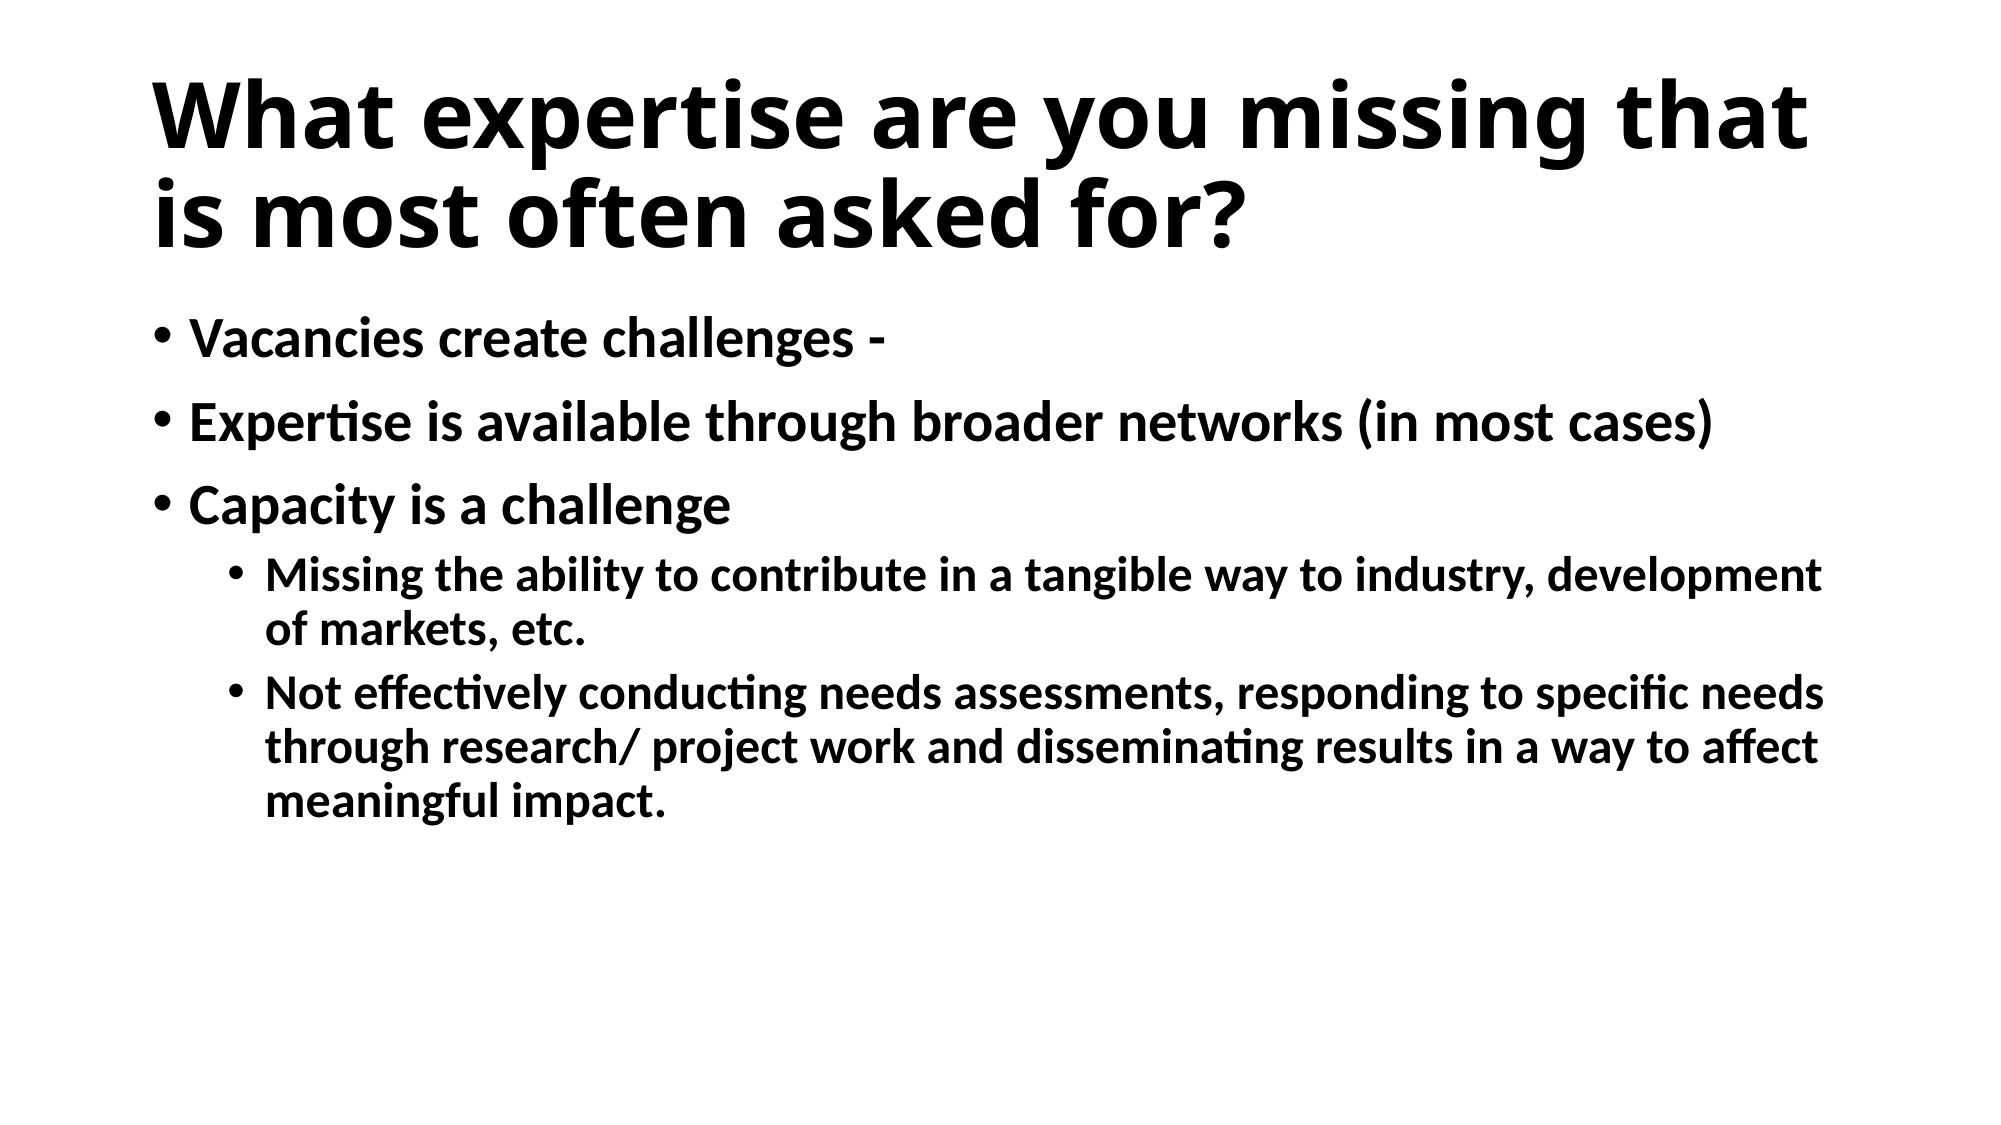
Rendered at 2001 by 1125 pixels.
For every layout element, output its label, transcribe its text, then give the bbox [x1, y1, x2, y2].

title What expertise are you missing that is most often asked for? [137, 59, 1863, 278]
list Vacancies create challenges - Expertise is available through broader networks (in most cases) Capacity is a challenge Missing the ability to contribute in a tangible way to industry, development of markets, etc. Not effectively conducting needs assessments, responding to specific needs through research/ project work and disseminating results in a way to affect meaningful impact. [137, 299, 1863, 1014]
